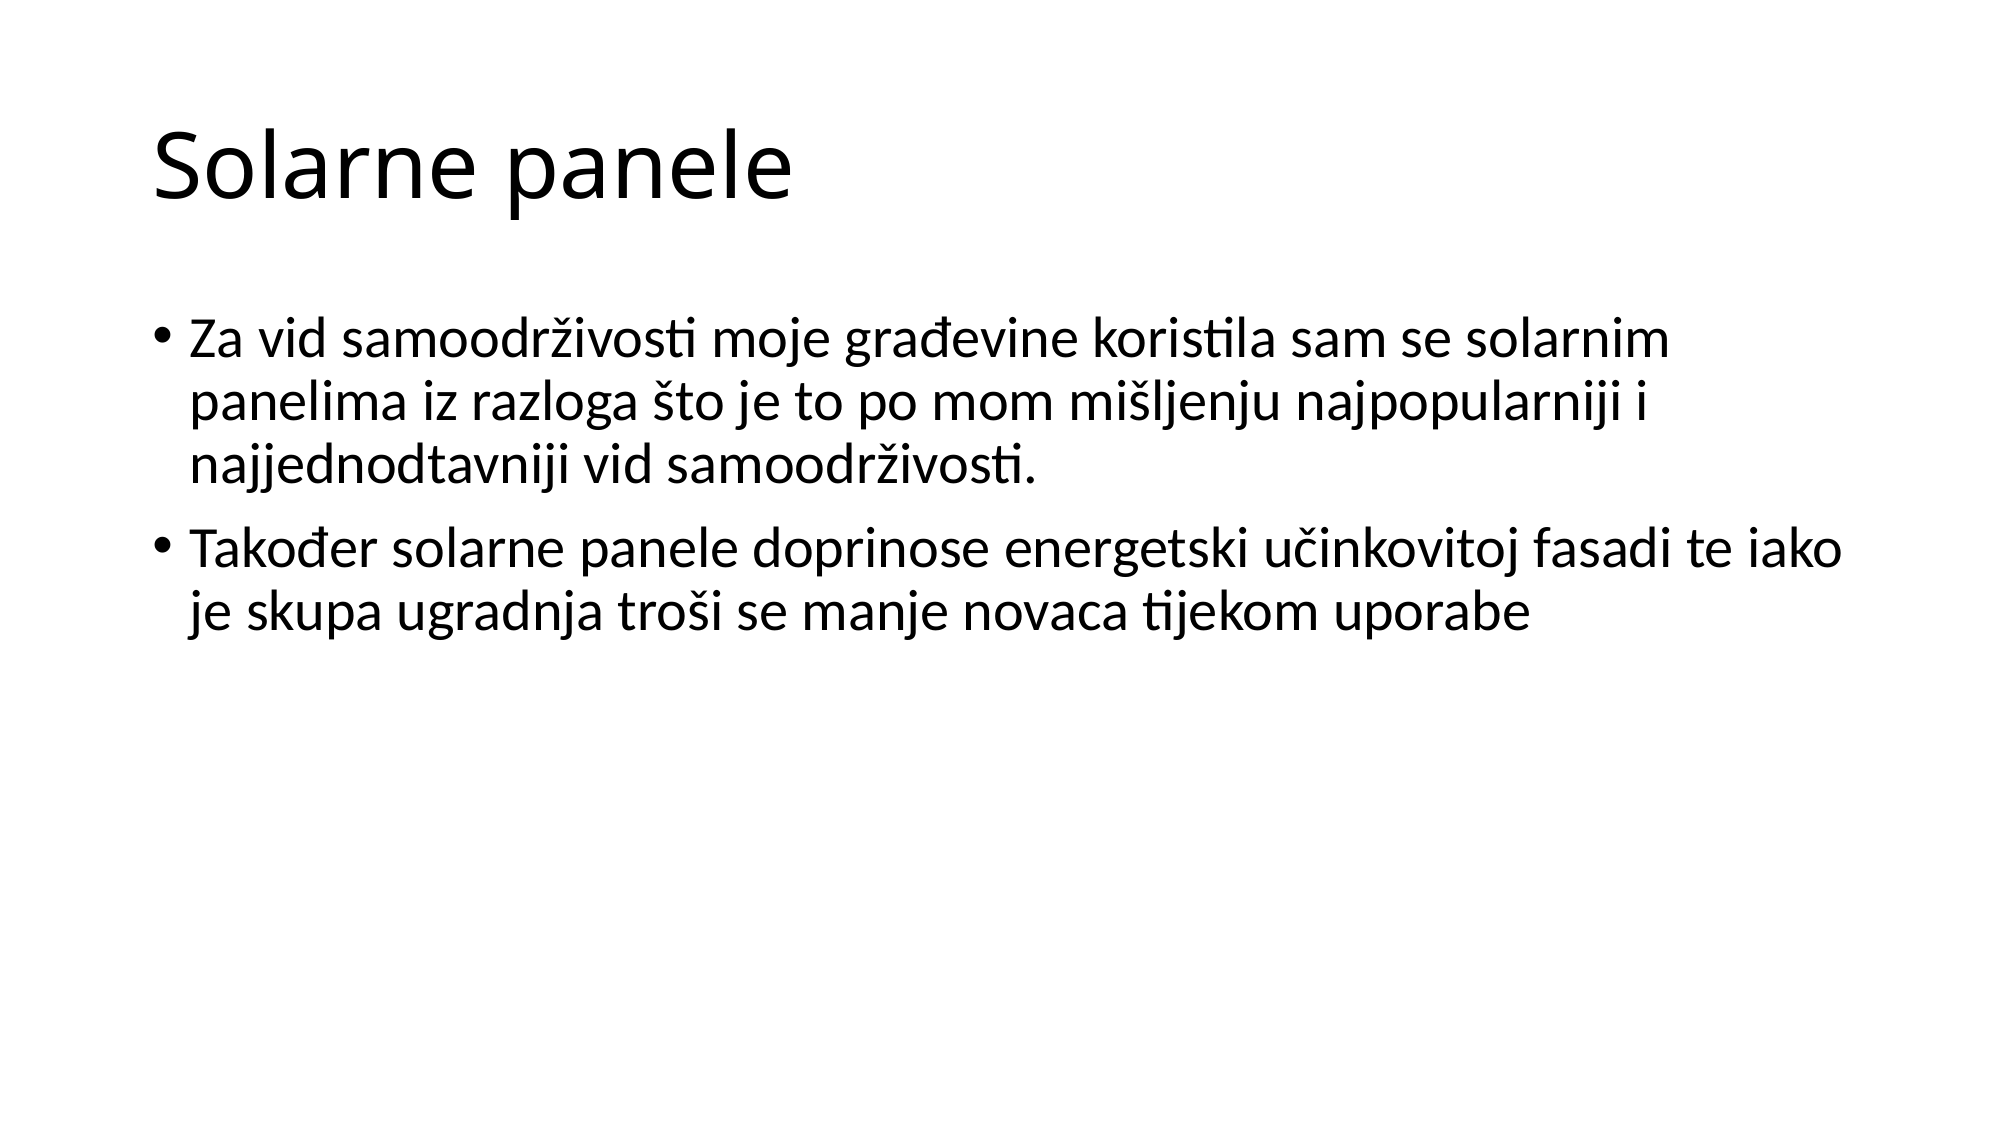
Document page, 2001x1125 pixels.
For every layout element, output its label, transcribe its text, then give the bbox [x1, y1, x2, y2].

list Za vid samoodrživosti moje građevine koristila sam se solarnim panelima iz razloga što je to po mom mišljenju najpopularniji i najjednodtavniji vid samoodrživosti. Također solarne panele doprinose energetski učinkovitoj fasadi te iako je skupa ugradnja troši se manje novaca tijekom uporabe [137, 299, 1863, 1014]
title Solarne panele [137, 59, 1863, 278]
